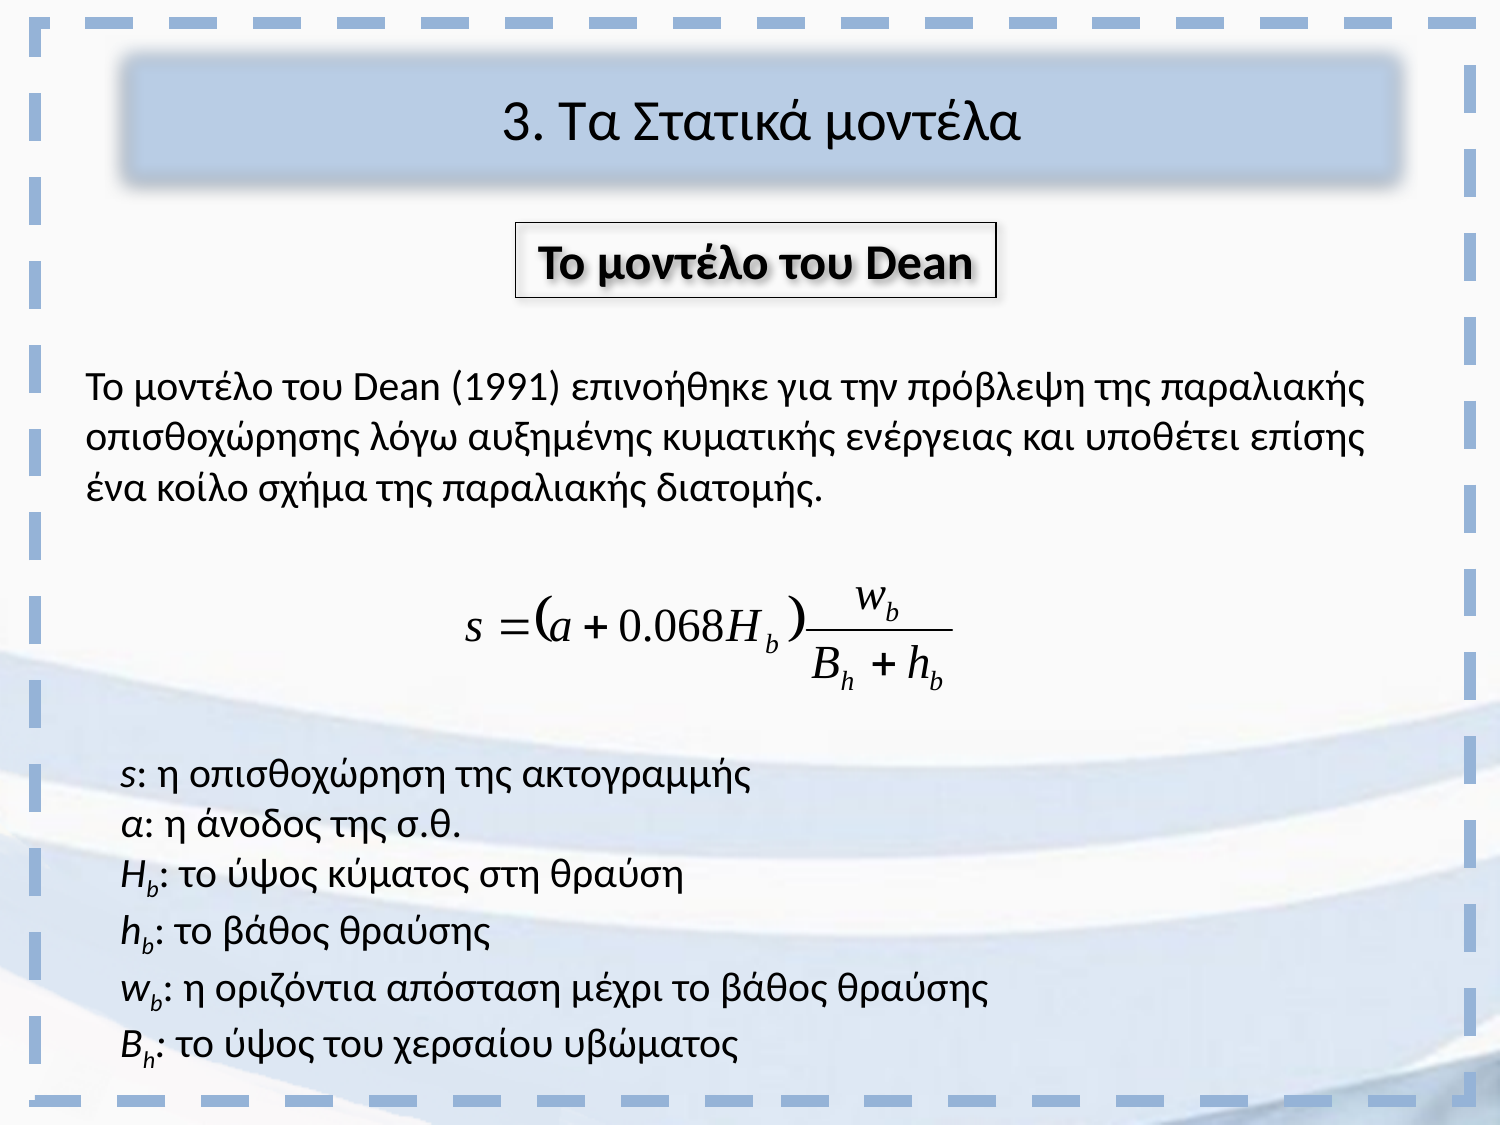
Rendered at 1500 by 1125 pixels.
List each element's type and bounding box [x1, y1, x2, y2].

picture [0, 0, 1500, 1125]
text_box [456, 562, 962, 702]
